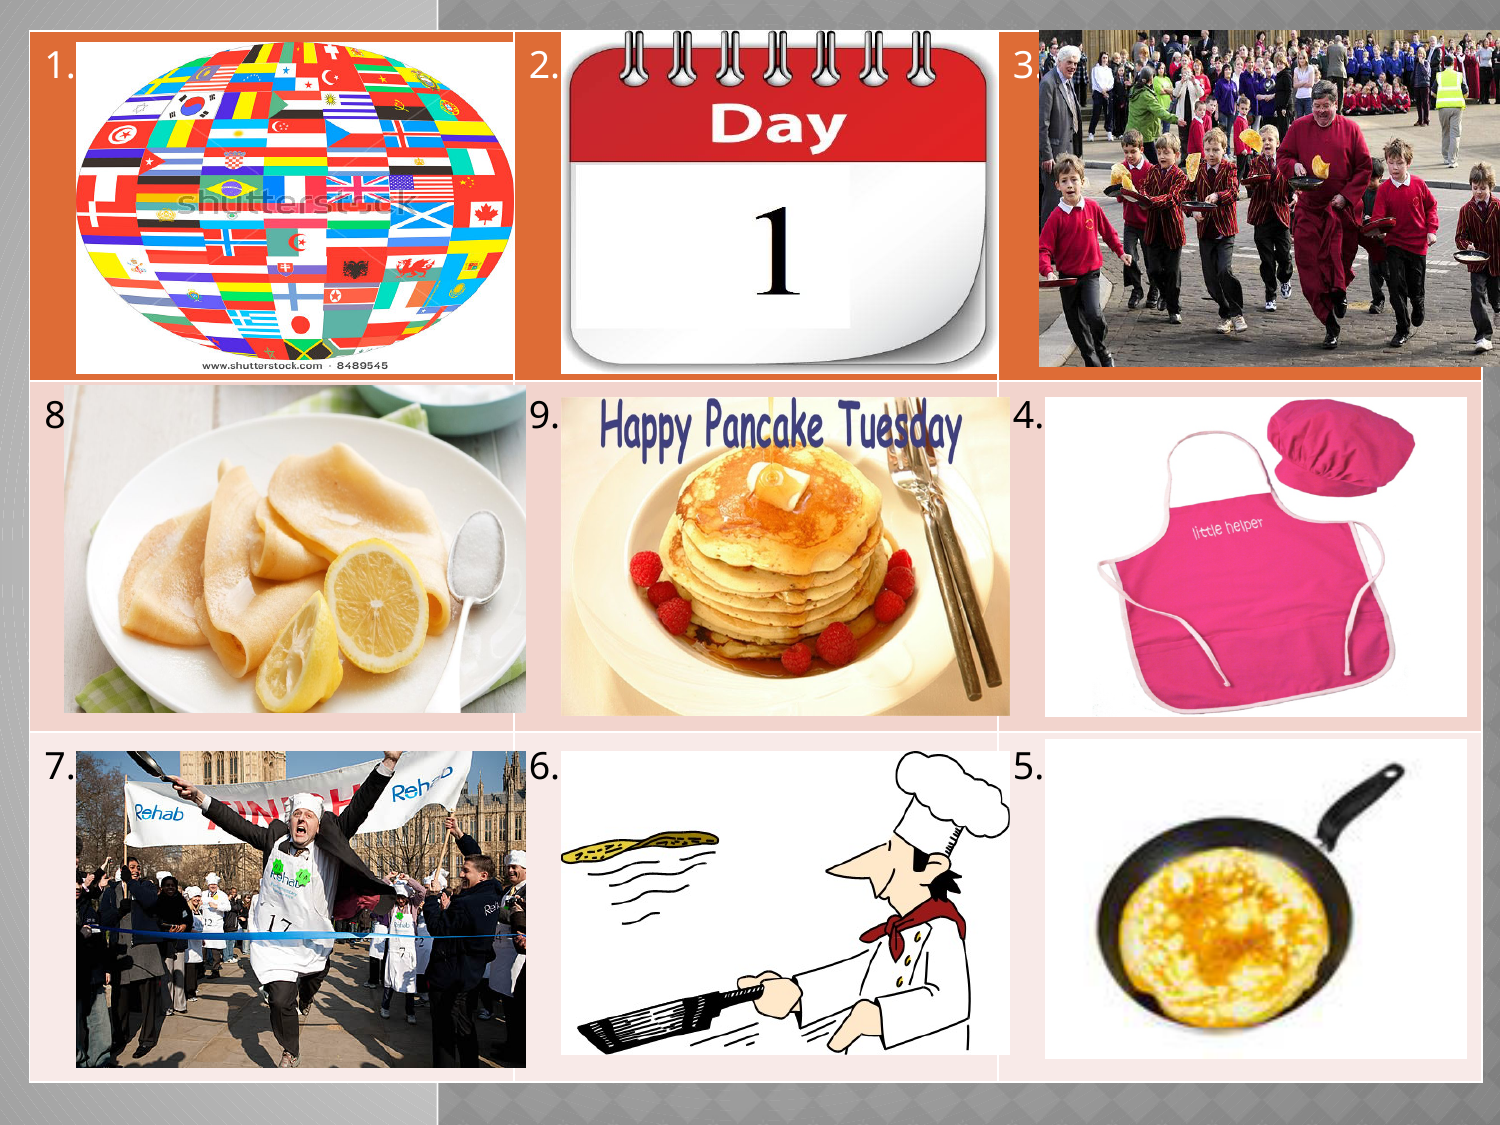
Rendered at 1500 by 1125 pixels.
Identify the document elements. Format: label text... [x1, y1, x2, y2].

table_cell 4. [999, 382, 1481, 731]
table_cell 9. [515, 382, 997, 731]
table_cell 8. [30, 382, 513, 731]
picture [560, 751, 1011, 1055]
table_header 3. [1000, 32, 1481, 380]
picture [1044, 739, 1467, 1060]
picture [560, 396, 1011, 717]
picture [76, 751, 526, 1068]
picture [64, 384, 526, 713]
picture [1038, 30, 1500, 368]
table_cell 6. [515, 733, 997, 1081]
table_cell 5. [999, 733, 1481, 1081]
picture [76, 42, 515, 374]
table_header 2. [515, 32, 556, 380]
picture [560, 30, 998, 374]
table_header 1. [30, 32, 513, 380]
picture [1044, 396, 1467, 717]
table_cell 7. [30, 733, 513, 1081]
